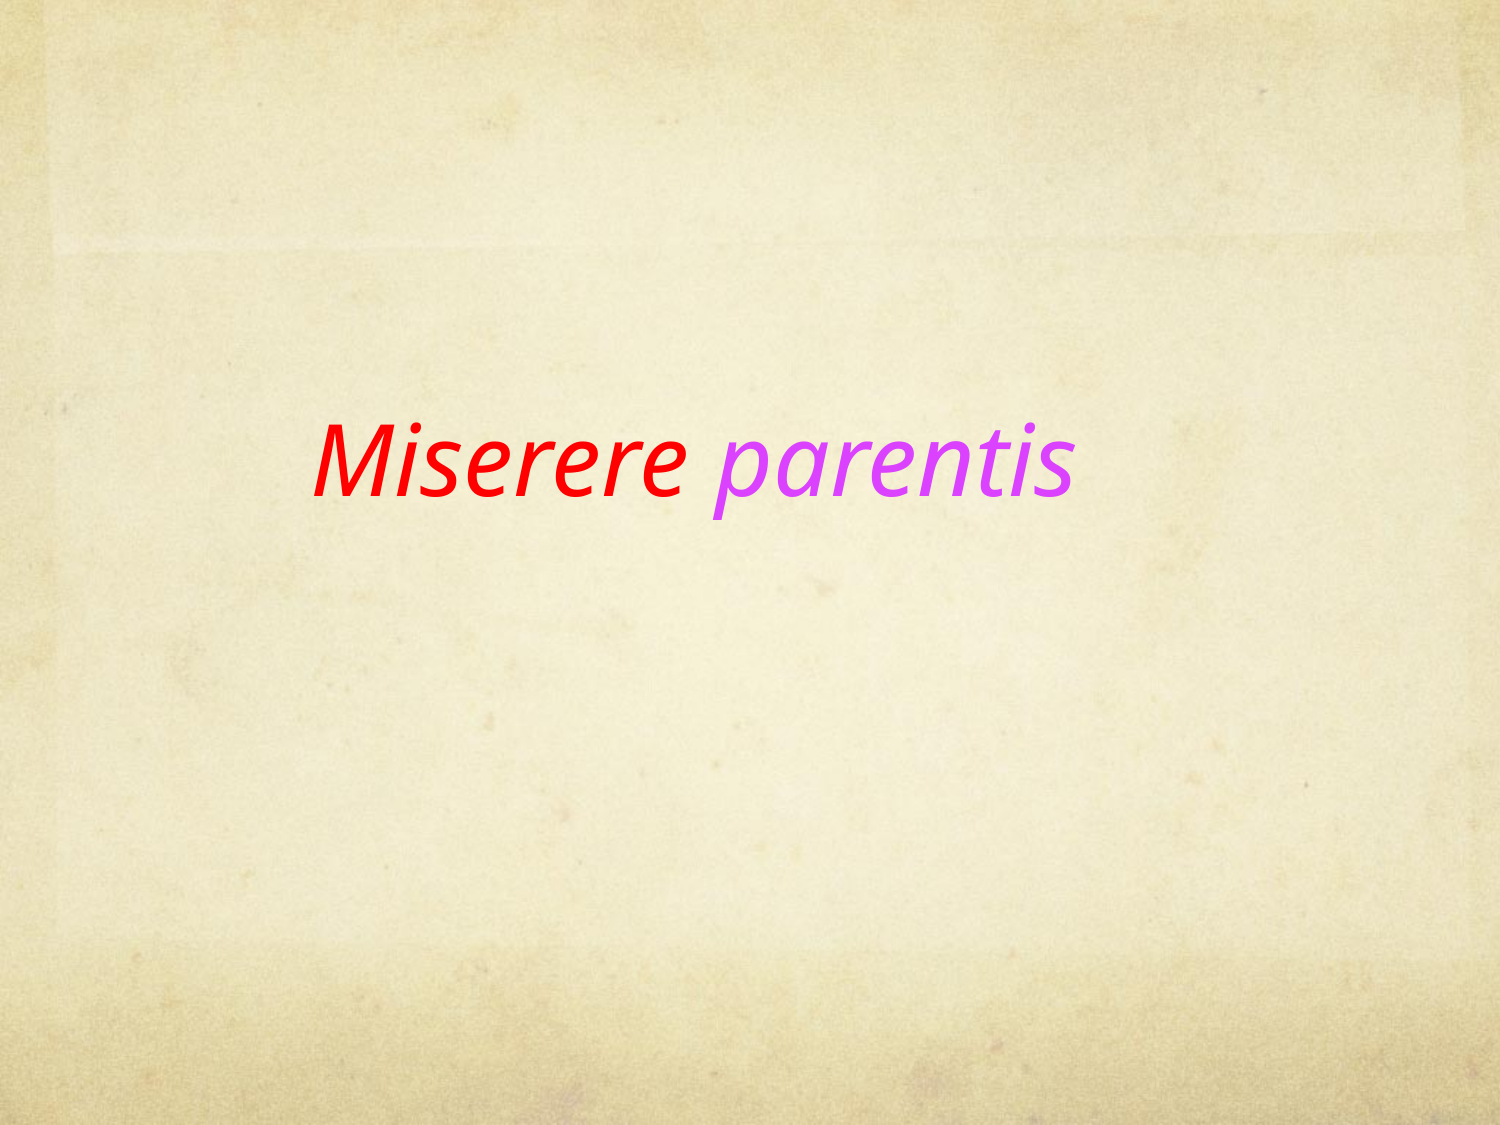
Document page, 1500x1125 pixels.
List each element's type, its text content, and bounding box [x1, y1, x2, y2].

title Miserere parentis [107, 385, 1308, 528]
picture [0, 0, 1500, 1125]
